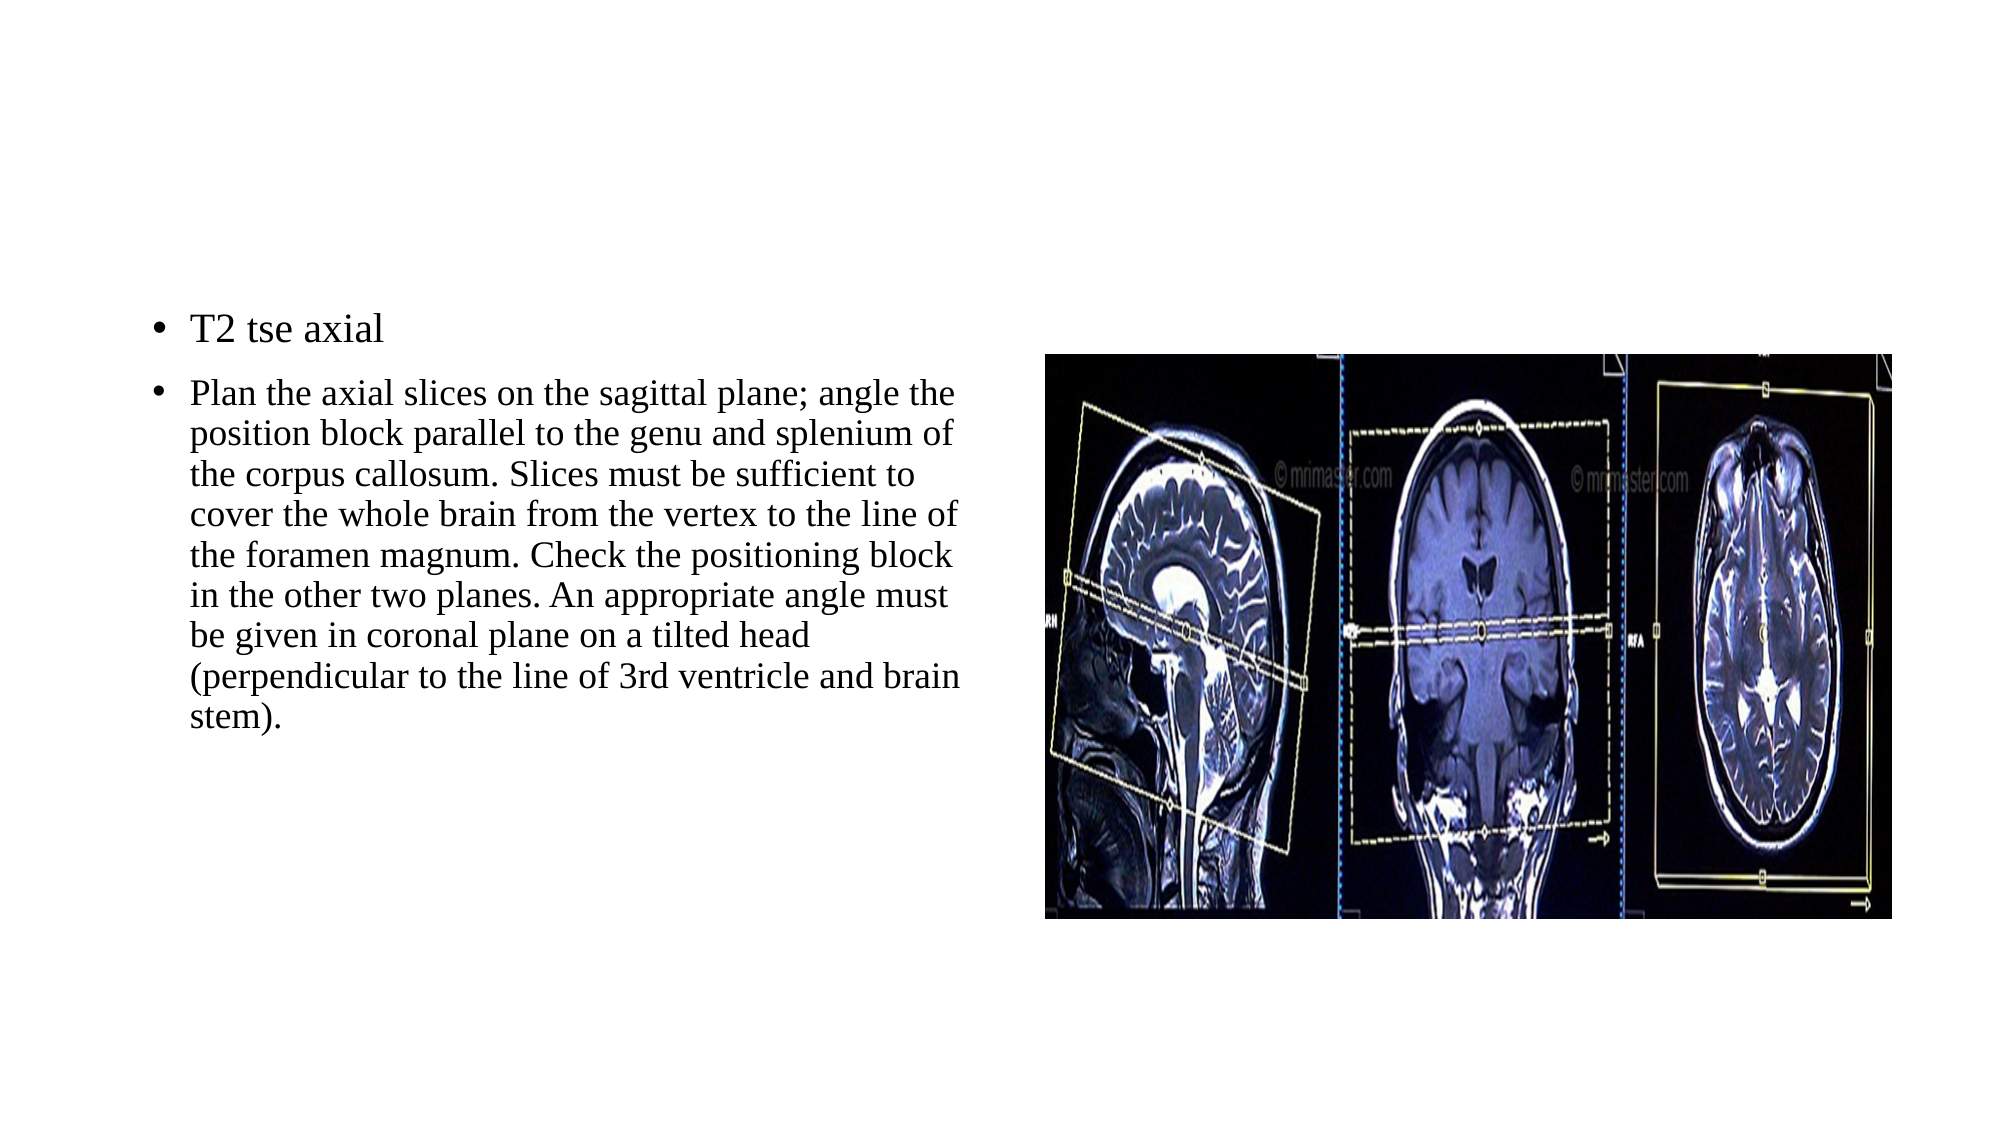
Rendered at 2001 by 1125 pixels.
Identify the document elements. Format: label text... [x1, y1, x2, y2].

list T2 tse axial Plan the axial slices on the sagittal plane; angle the position block parallel to the genu and splenium of the corpus callosum. Slices must be sufficient to cover the whole brain from the vertex to the line of the foramen magnum. Check the positioning block in the other two planes. An appropriate angle must be given in coronal plane on a tilted head (perpendicular to the line of 3rd ventricle and brain stem). [137, 299, 984, 984]
picture [1045, 354, 1892, 919]
